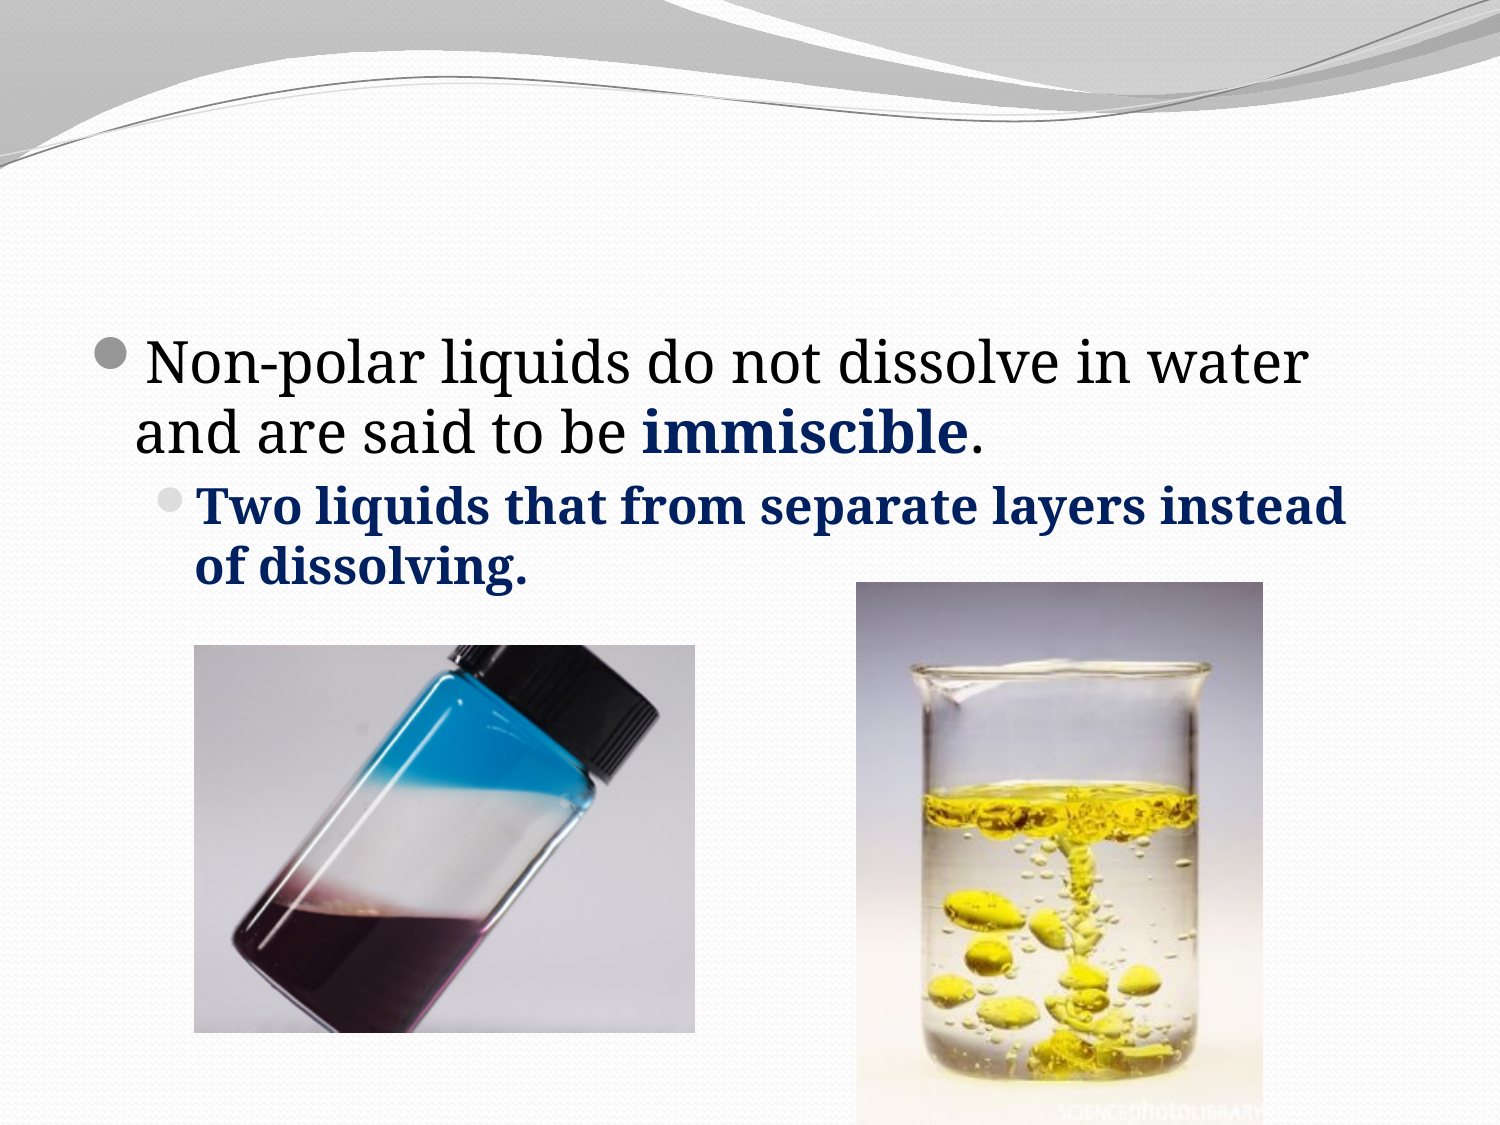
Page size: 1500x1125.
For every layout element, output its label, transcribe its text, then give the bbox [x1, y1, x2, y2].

picture [856, 582, 1263, 1125]
picture [194, 644, 696, 1033]
list Non-polar liquids do not dissolve in water and are said to be immiscible. Two liquids that from separate layers instead of dissolving. [75, 317, 1425, 1038]
